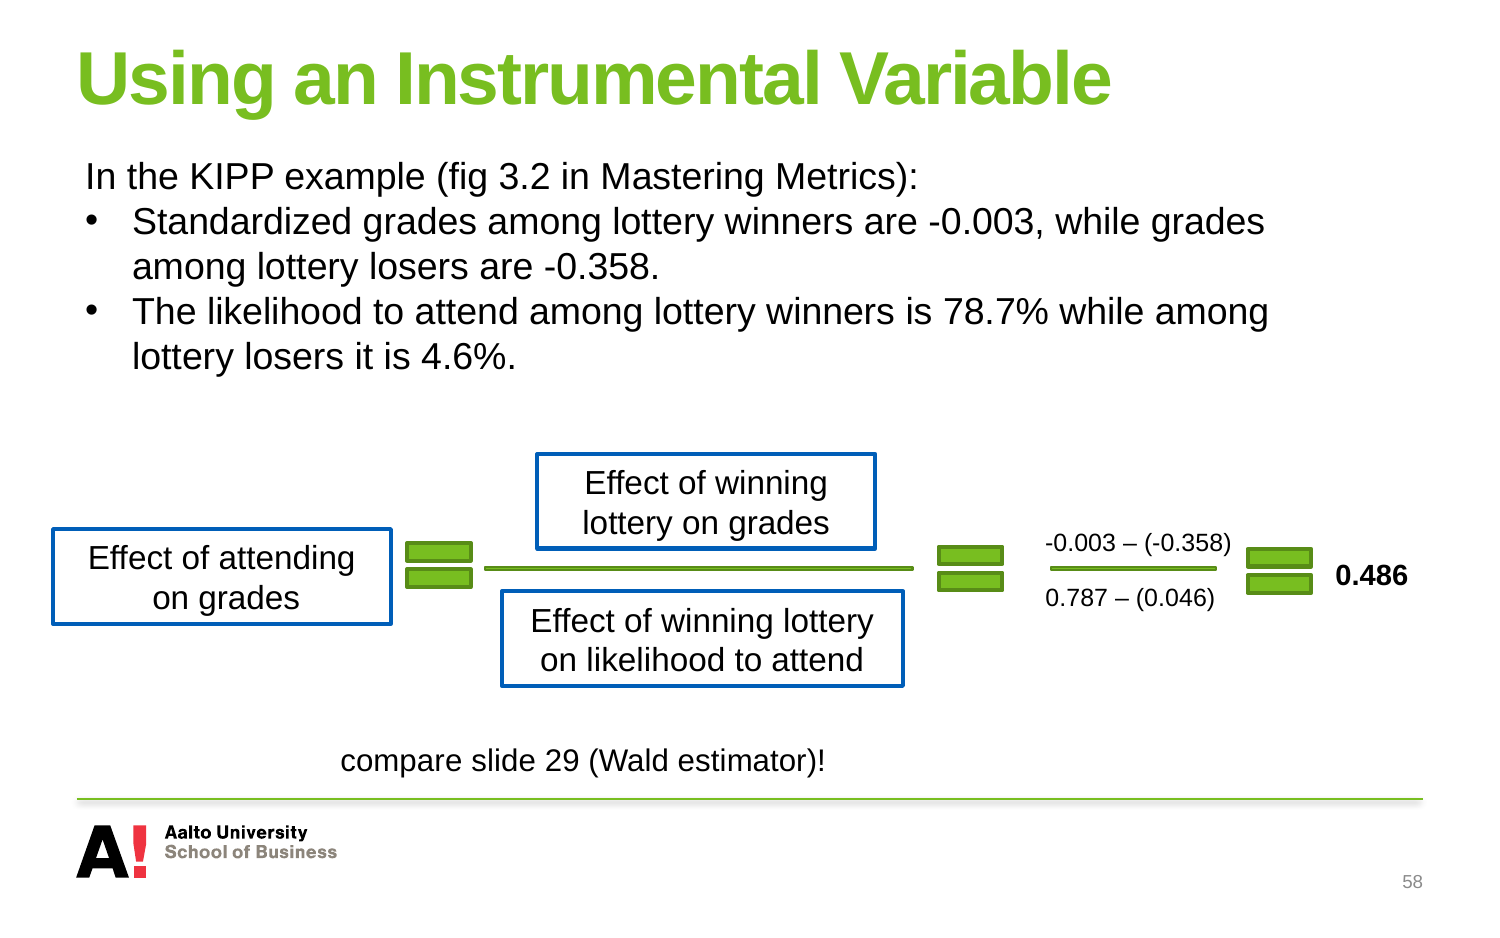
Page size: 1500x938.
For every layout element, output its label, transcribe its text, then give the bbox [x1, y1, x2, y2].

text_box [1246, 547, 1313, 569]
text_box [1246, 573, 1313, 595]
list [76, 206, 1424, 800]
text_box In the KIPP example (fig 3.2 in Mastering Metrics): Standardized grades among lottery winners are -0.003, while grades among lottery losers are -0.358. The likelihood to attend among lottery winners is 78.7% while among lottery losers it is 4.6%. [85, 151, 1320, 377]
text_box [937, 571, 1004, 592]
text_box -0.003 – (-0.358) [1045, 526, 1270, 581]
slide_number 58 [829, 870, 1424, 893]
text_box Effect of winning lottery on likelihood to attend [500, 589, 905, 688]
text_box Effect of attending on grades [51, 527, 393, 626]
text_box [405, 541, 473, 563]
text_box [937, 545, 1004, 566]
text_box compare slide 29 (Wald estimator)! [340, 740, 836, 779]
text_box [482, 565, 915, 572]
text_box 0.787 – (0.046) [1045, 581, 1270, 642]
text_box 0.486 [1335, 556, 1424, 592]
text_box [405, 567, 473, 589]
text_box Effect of winning lottery on grades [535, 452, 877, 551]
title Using an Instrumental Variable [76, 43, 1424, 206]
